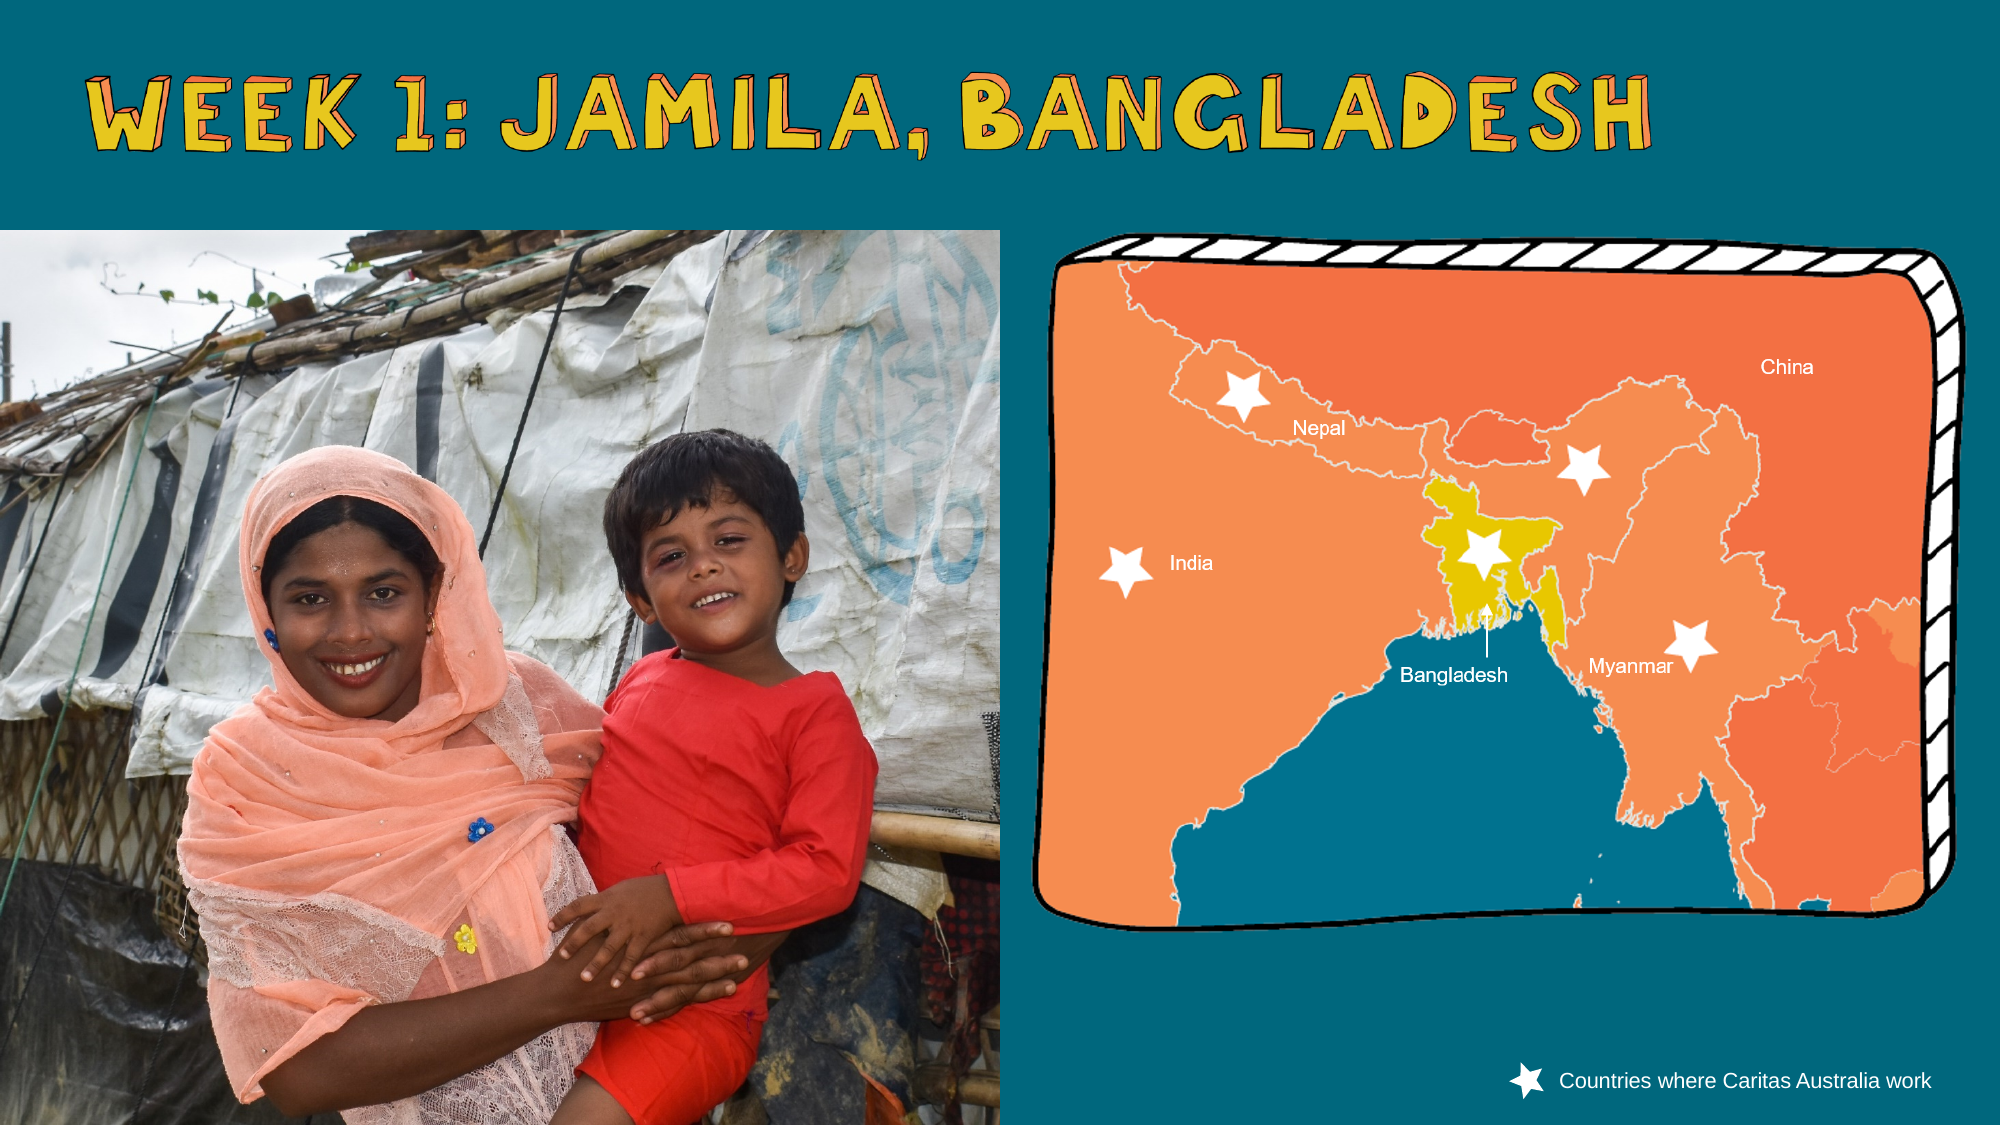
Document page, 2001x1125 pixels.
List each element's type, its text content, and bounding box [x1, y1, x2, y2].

picture [0, 45, 2000, 1125]
text_box [1506, 1059, 1544, 1102]
text_box Countries where Caritas Australia work [1544, 1059, 2000, 1101]
